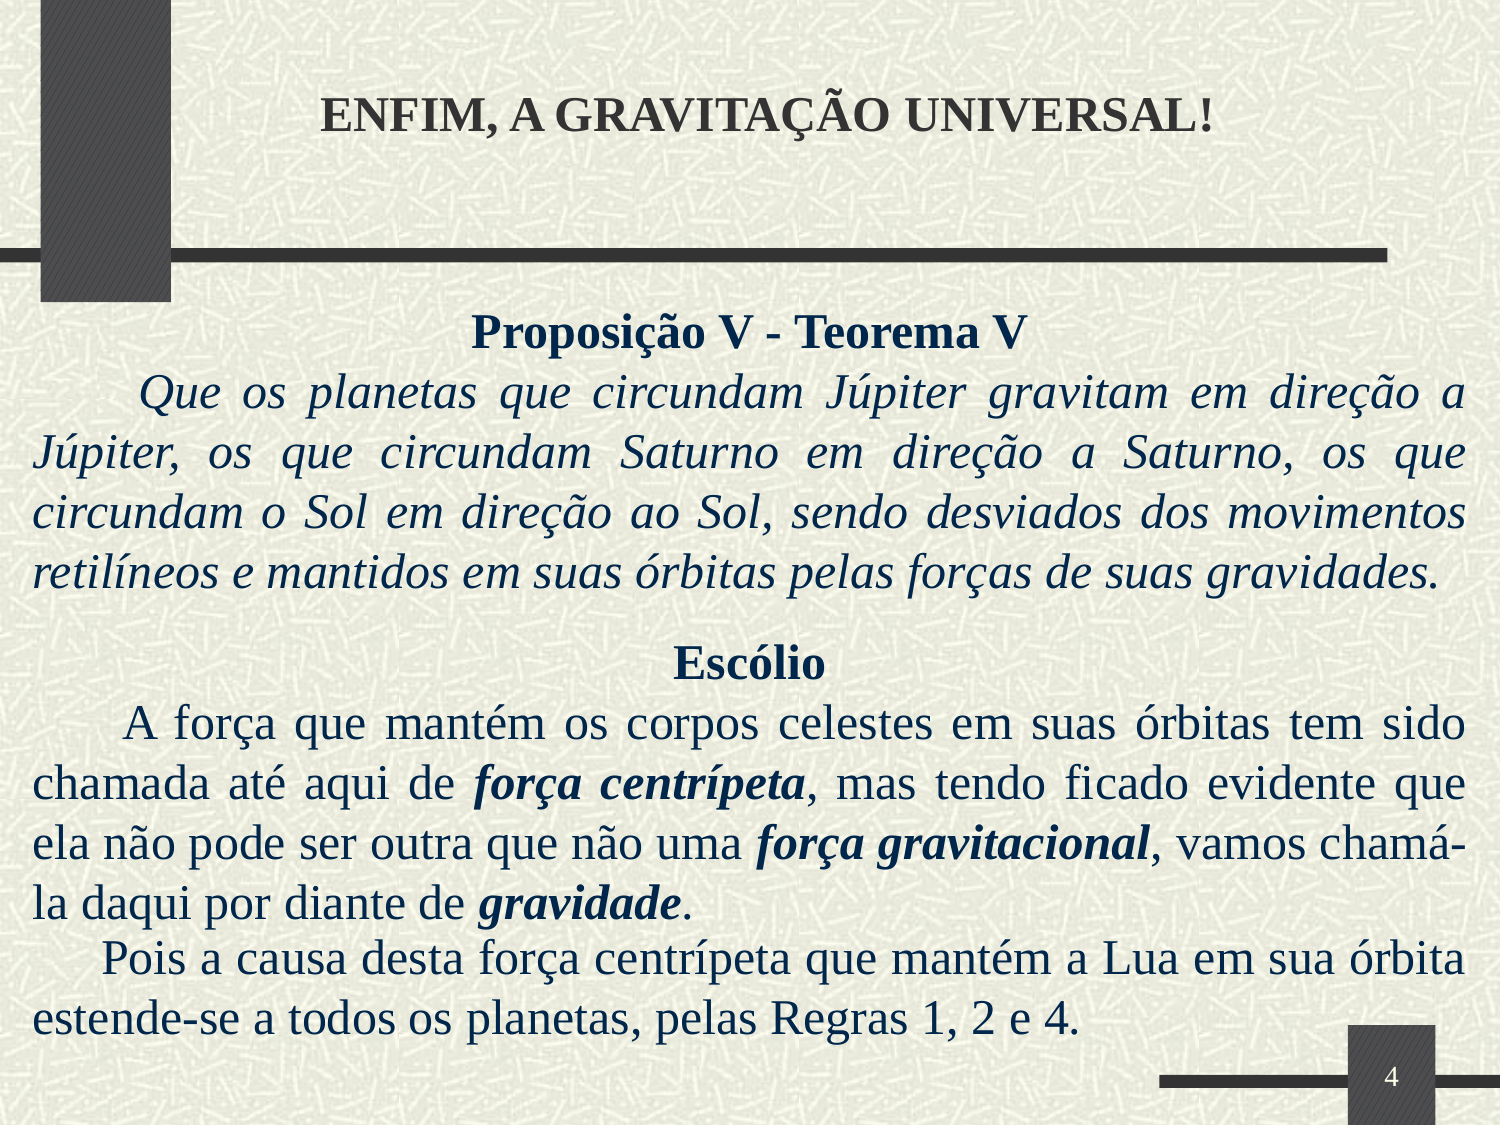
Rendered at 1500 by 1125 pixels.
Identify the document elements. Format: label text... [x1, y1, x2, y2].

picture [1436, 1088, 1500, 1125]
picture [0, 0, 1500, 1125]
title ENFIM, A GRAVITAÇÃO UNIVERSAL! [277, 66, 1258, 149]
text_box Pois a causa desta força centrípeta que mantém a Lua em sua órbita estende-se a todos os planetas, pelas Regras 1, 2 e 4. [17, 916, 1483, 1052]
slide_number 4 [1347, 1052, 1436, 1125]
text_box Escólio A força que mantém os corpos celestes em suas órbitas tem sido chamada até aqui de força centrípeta, mas tendo ficado evidente que ela não pode ser outra que não uma força gravitacional, vamos chamá-la daqui por diante de gravidade. [17, 622, 1483, 916]
picture [0, 0, 40, 248]
text_box Proposição V - Teorema V Que os planetas que circundam Júpiter gravitam em direção a Júpiter, os que circundam Saturno em direção a Saturno, os que circundam o Sol em direção ao Sol, sendo desviados dos movimentos retilíneos e mantidos em suas órbitas pelas forças de suas gravidades. [17, 291, 1483, 607]
